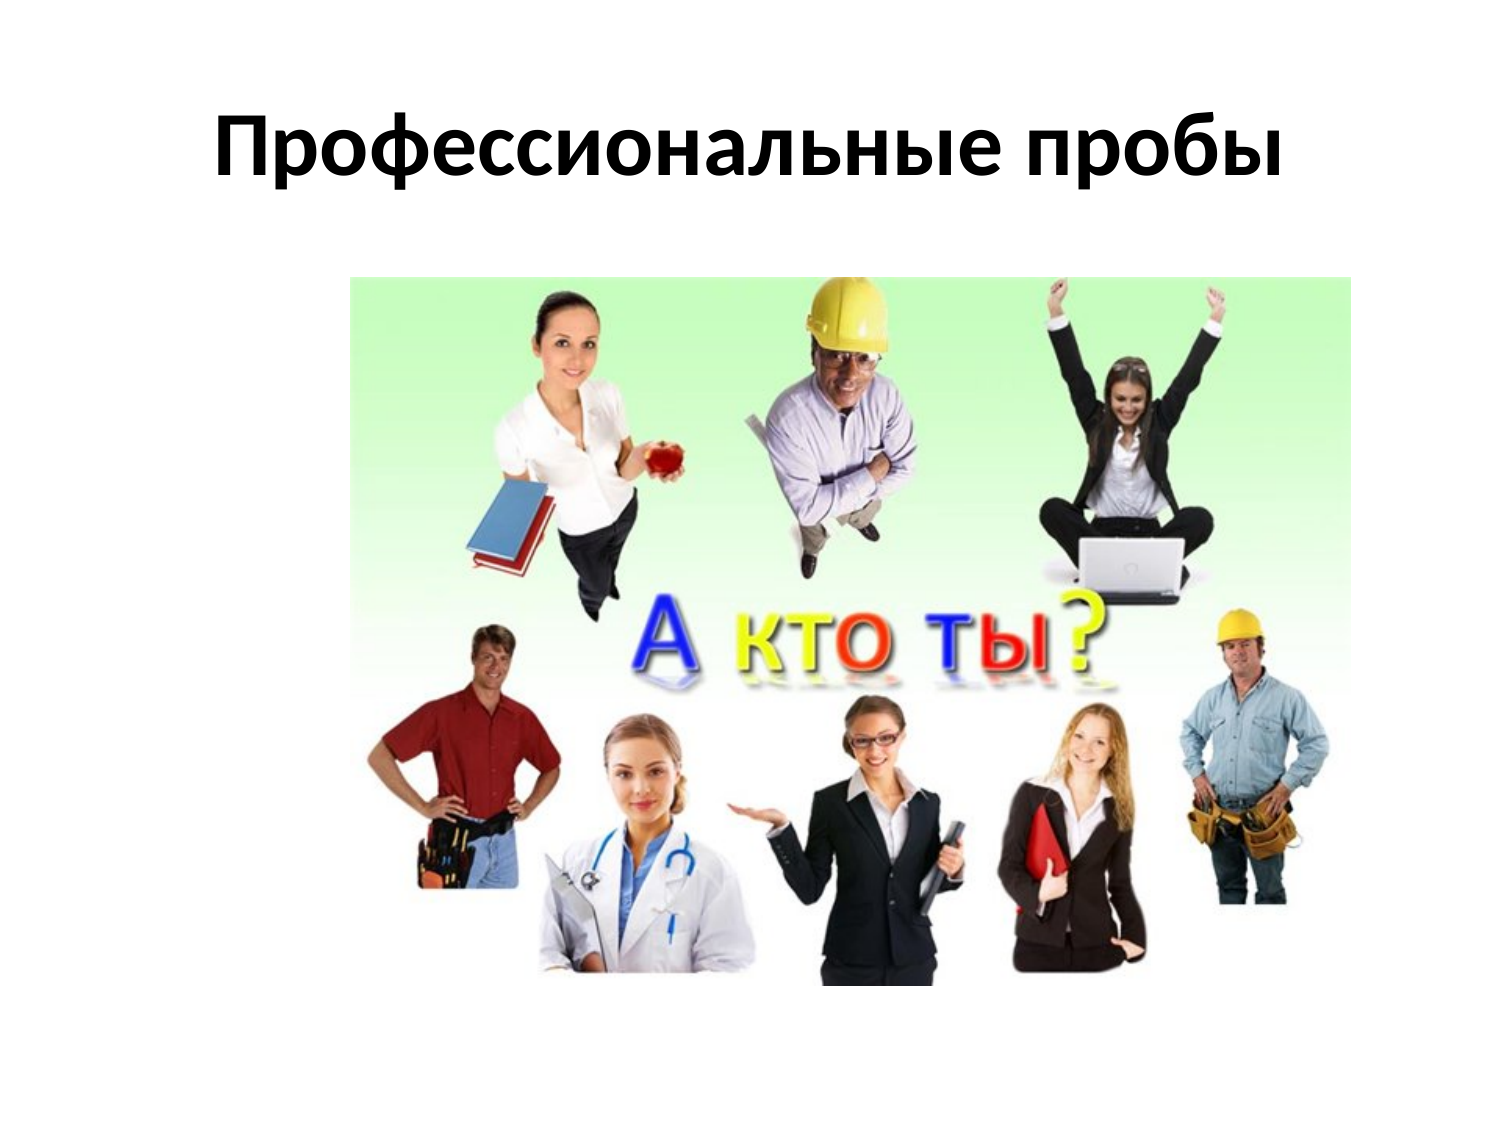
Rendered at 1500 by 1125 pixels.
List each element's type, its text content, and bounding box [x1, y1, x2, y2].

title Профессиональные пробы [75, 45, 1425, 233]
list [350, 276, 1351, 986]
